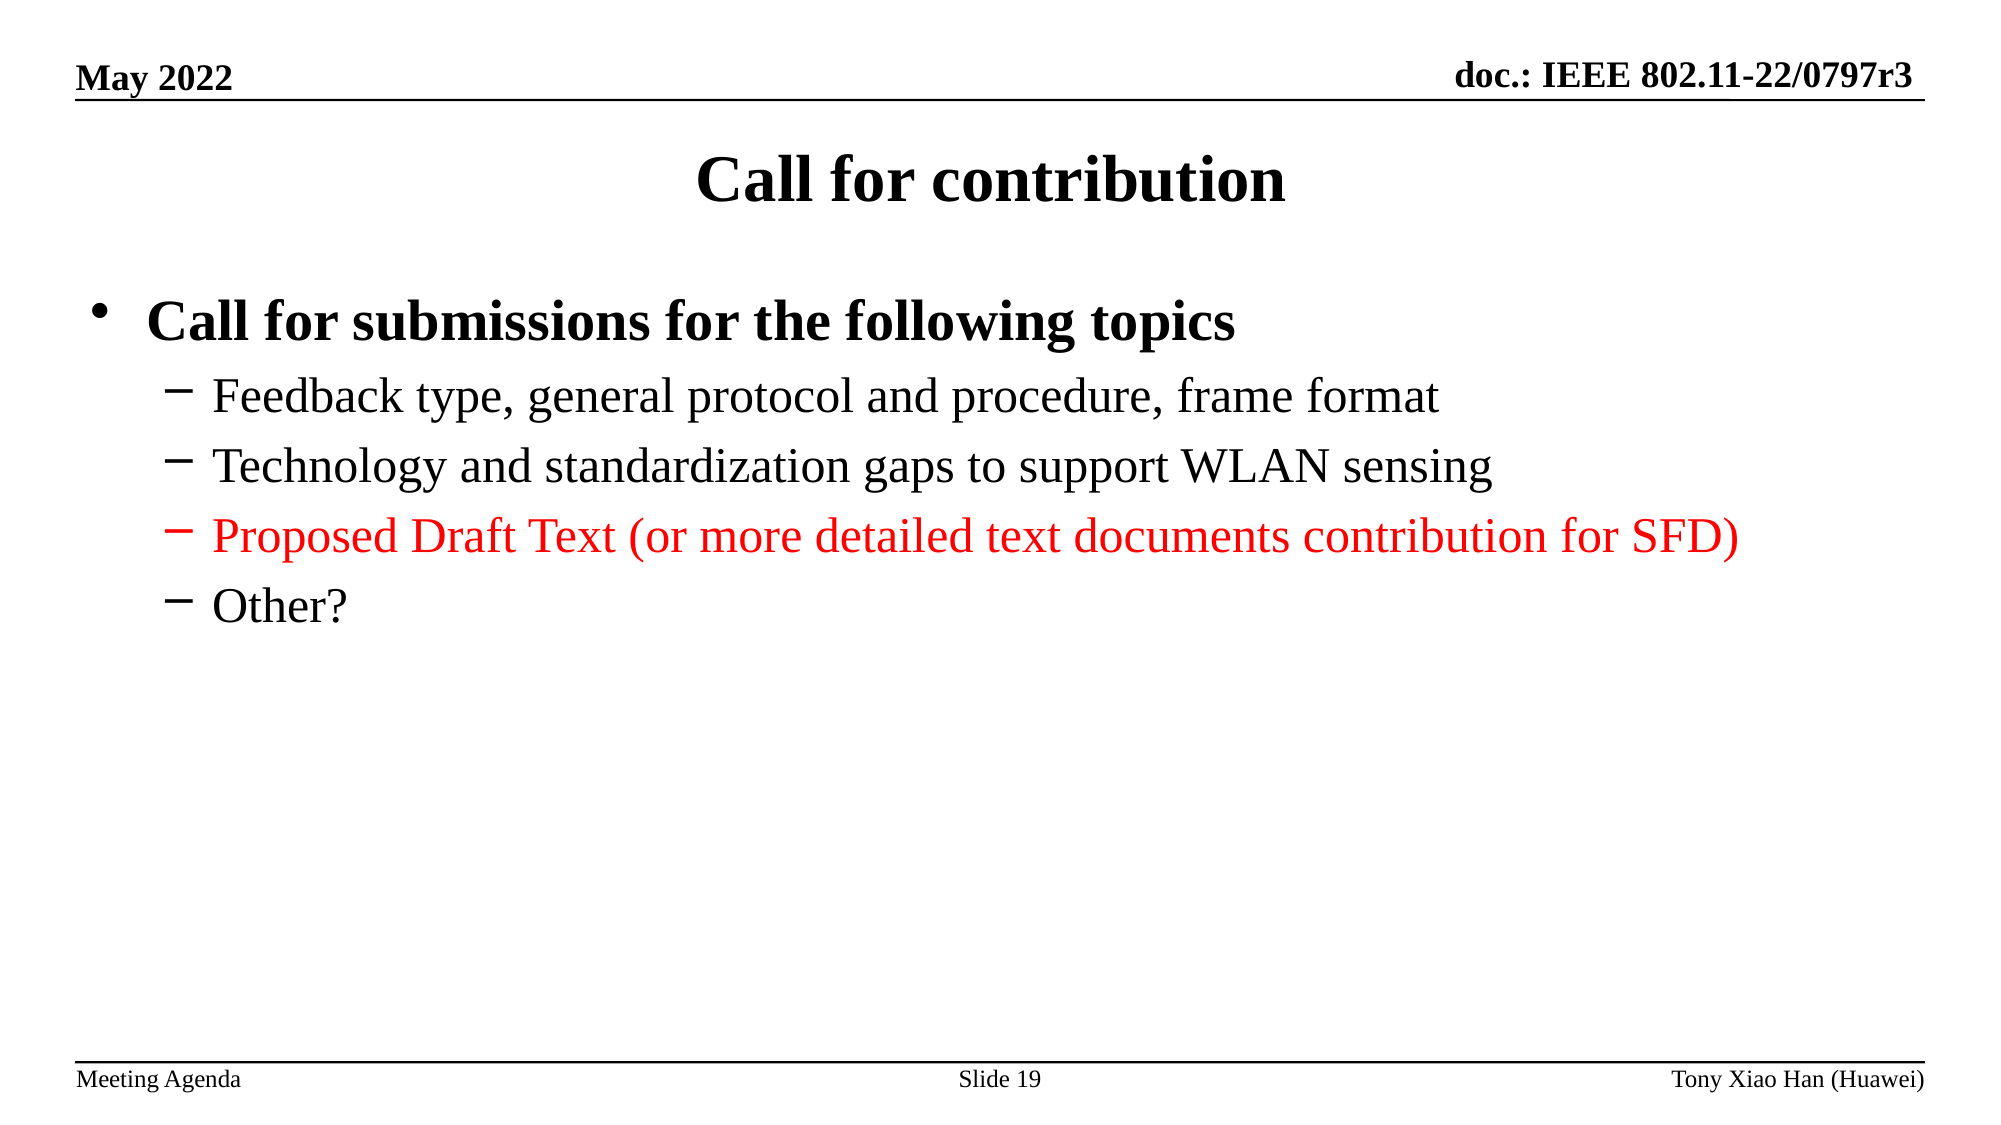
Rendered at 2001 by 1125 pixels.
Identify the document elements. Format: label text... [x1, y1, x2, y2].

text_box Call for submissions for the following topics Feedback type, general protocol and procedure, frame format Technology and standardization gaps to support WLAN sensing Proposed Draft Text (or more detailed text documents contribution for SFD) Other? [75, 275, 1925, 1050]
text_box Call for contribution [362, 87, 1638, 263]
